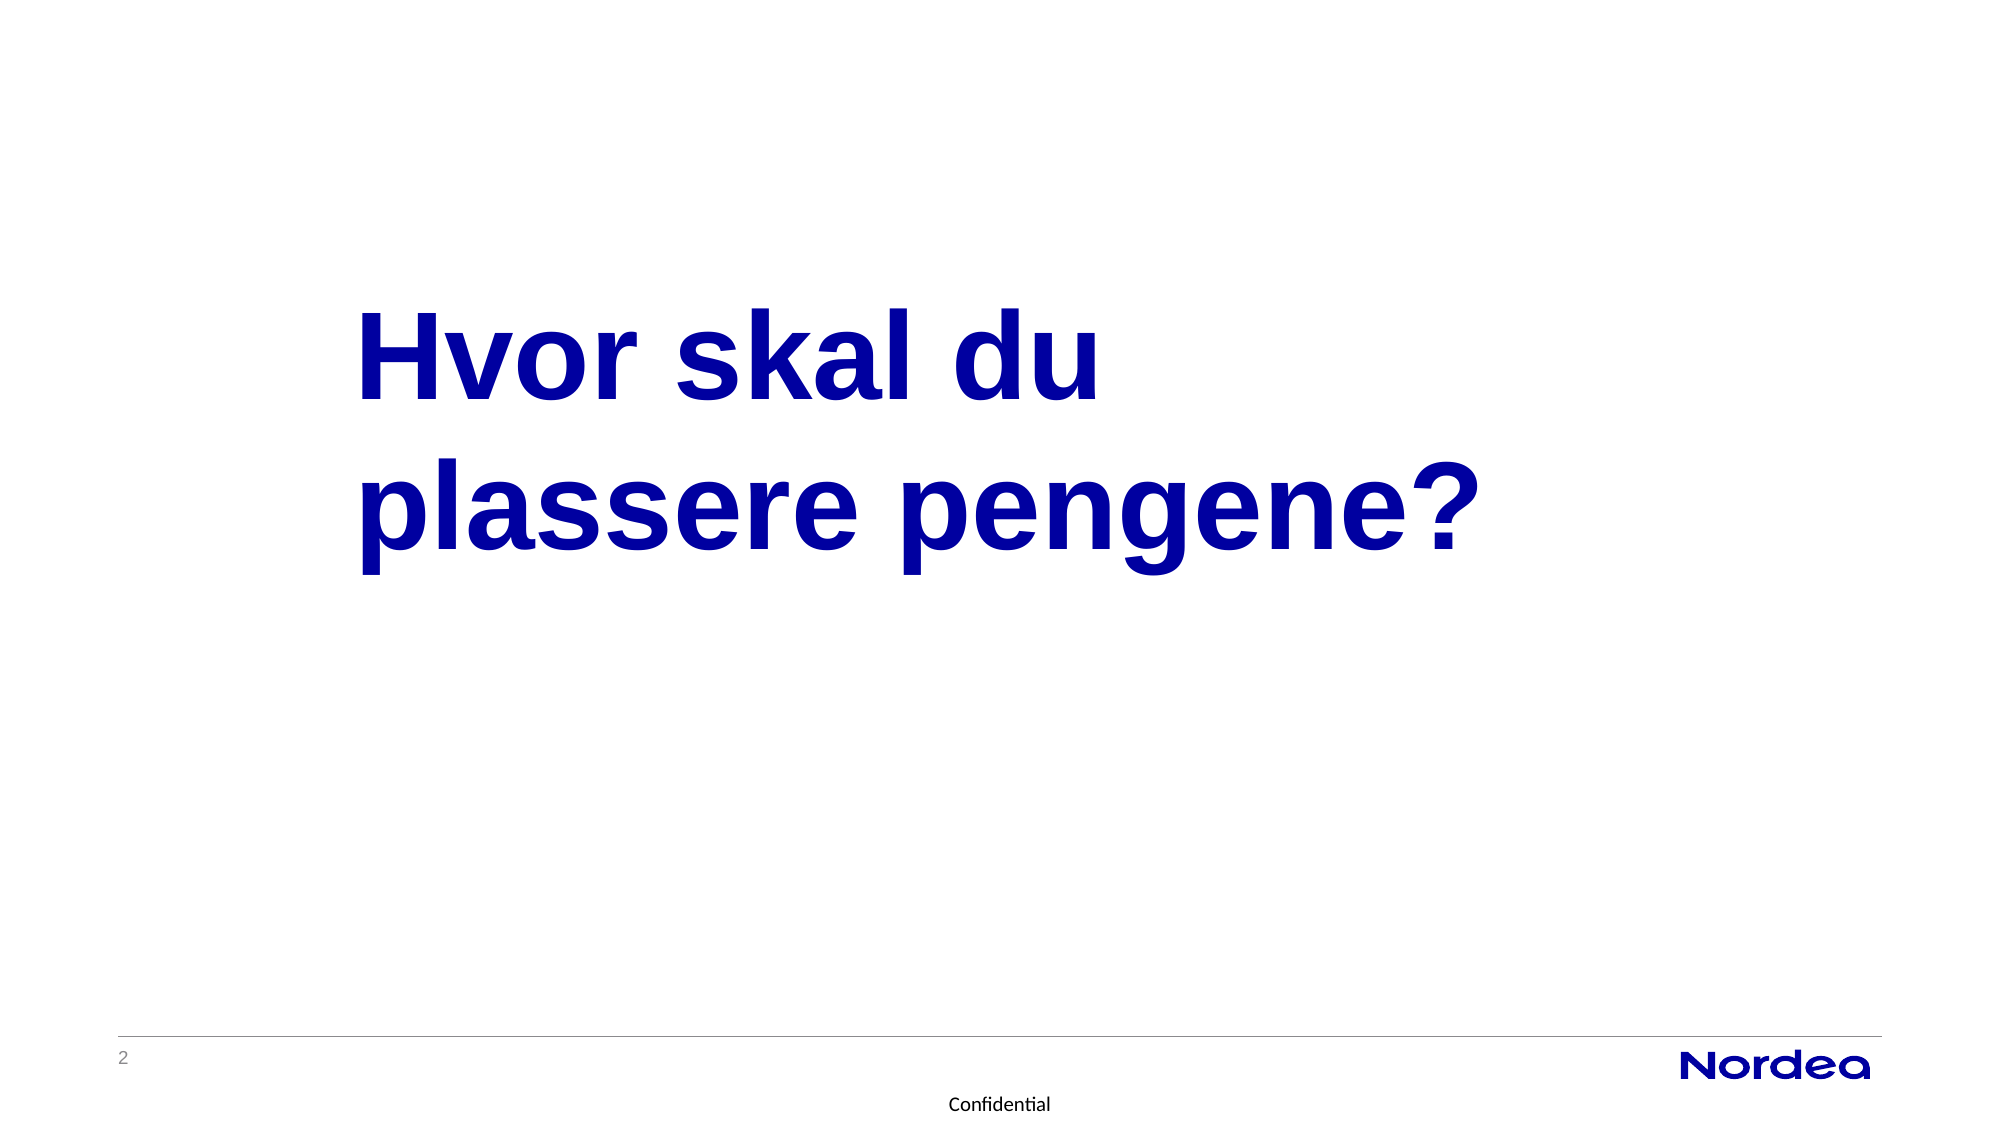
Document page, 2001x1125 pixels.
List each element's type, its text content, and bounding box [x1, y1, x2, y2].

title Hvor skal du plassere pengene? [354, 488, 1535, 575]
slide_number 2 [118, 1045, 189, 1069]
